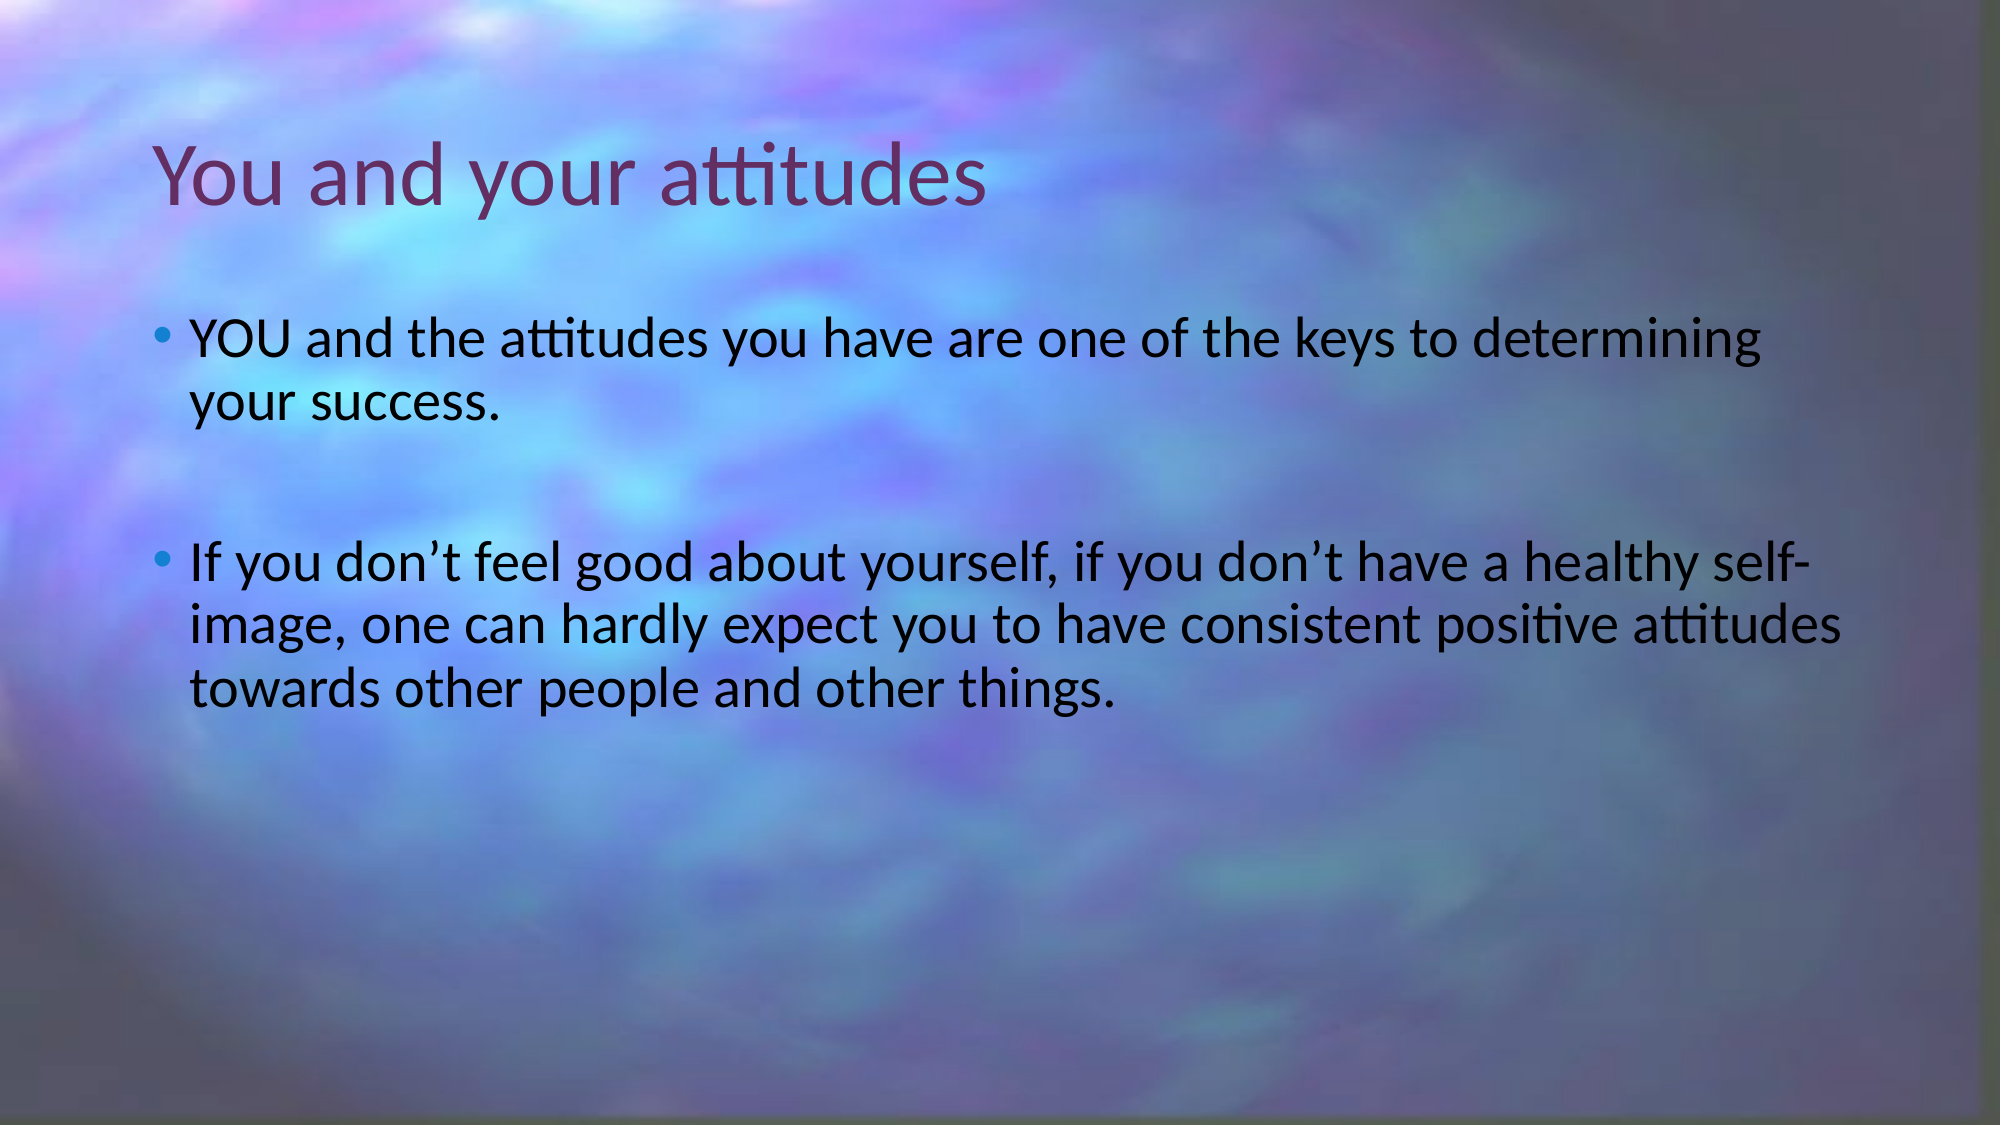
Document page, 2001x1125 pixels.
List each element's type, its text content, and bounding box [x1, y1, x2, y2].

list YOU and the attitudes you have are one of the keys to determining your success. If you don’t feel good about yourself, if you don’t have a healthy self-image, one can hardly expect you to have consistent positive attitudes towards other people and other things. [137, 299, 1863, 1014]
title You and your attitudes [137, 59, 1863, 278]
